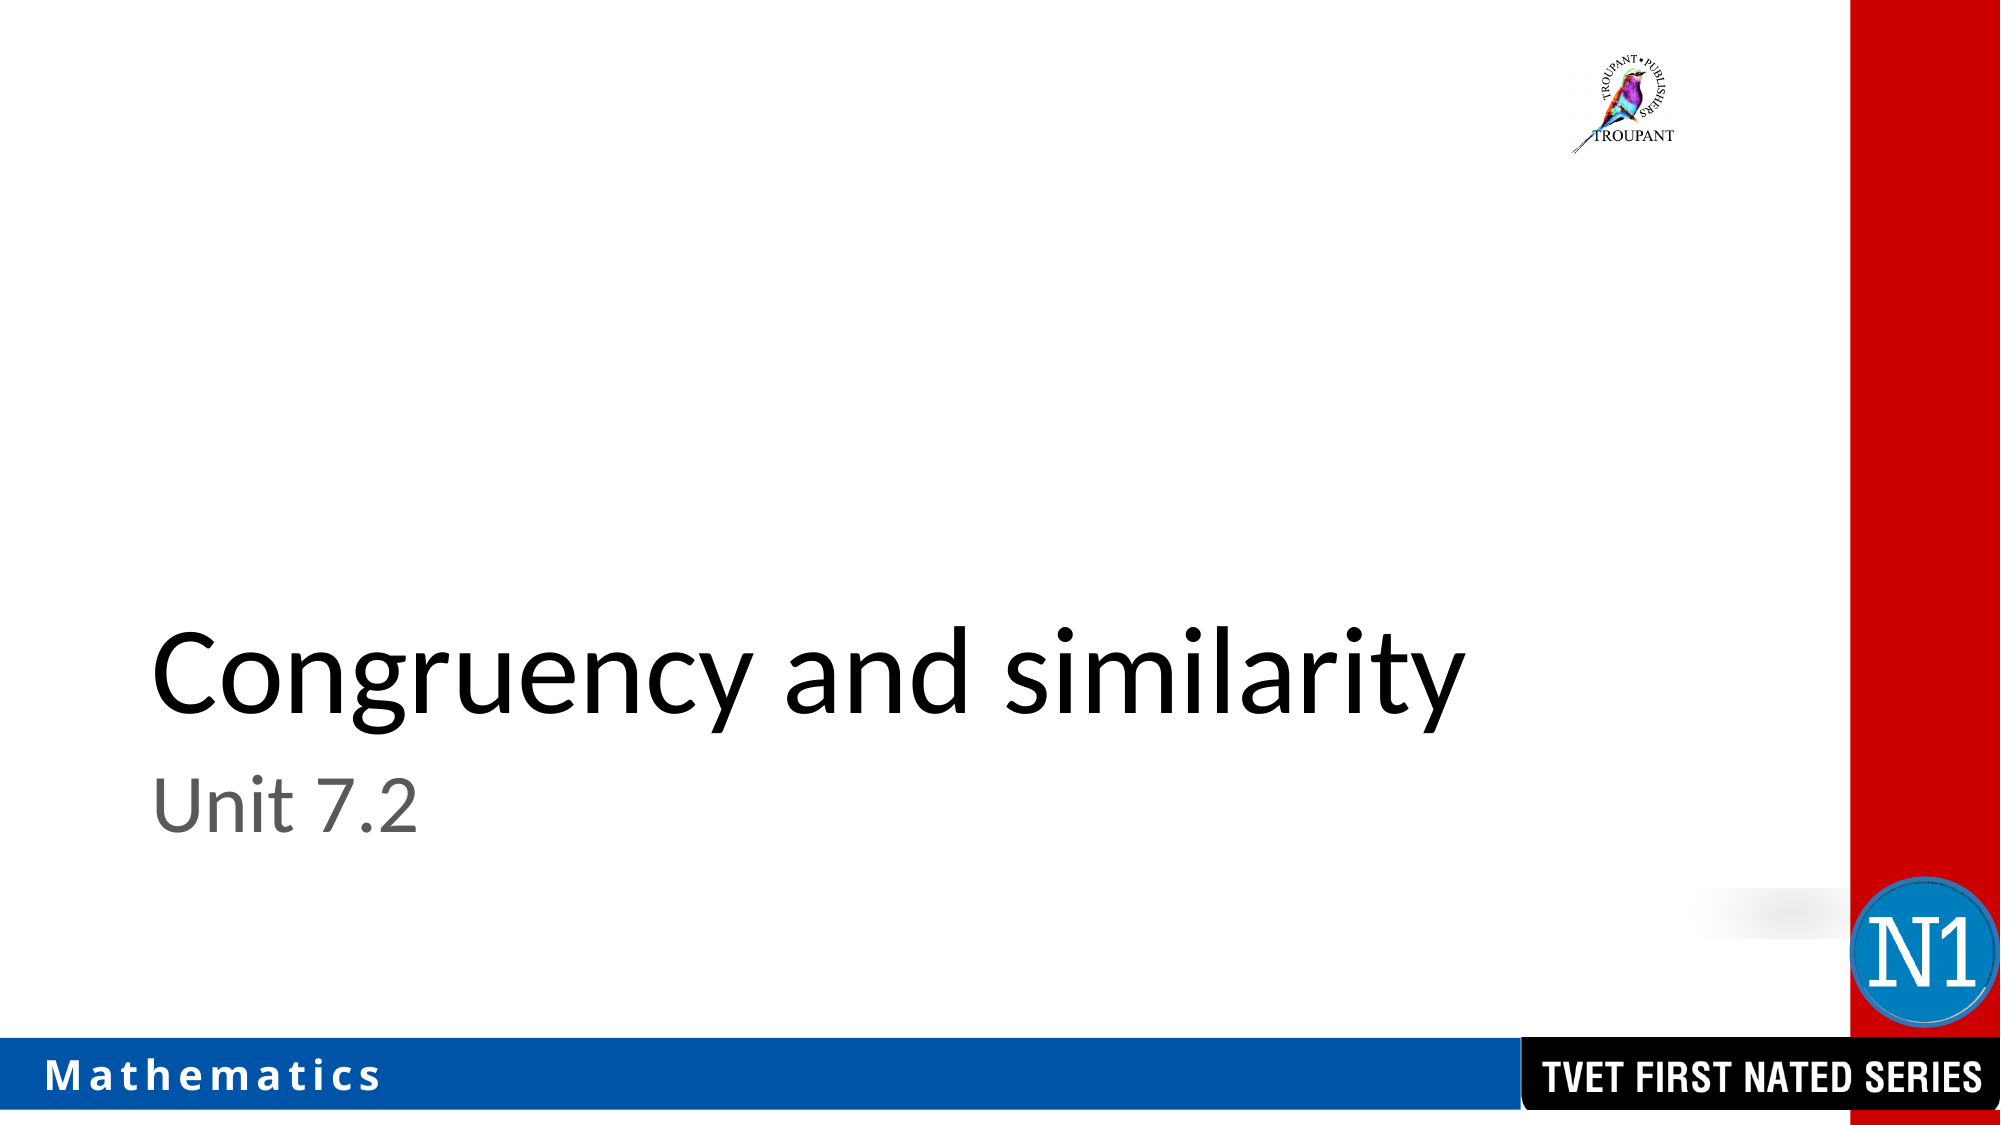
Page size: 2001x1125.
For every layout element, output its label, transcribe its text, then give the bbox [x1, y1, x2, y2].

list Unit 7.2 [136, 752, 1862, 999]
picture [1569, 55, 1674, 157]
title Congruency and similarity [136, 280, 1862, 749]
picture [1870, 918, 1938, 986]
picture [1520, 1037, 2000, 1110]
picture [1942, 918, 1975, 986]
